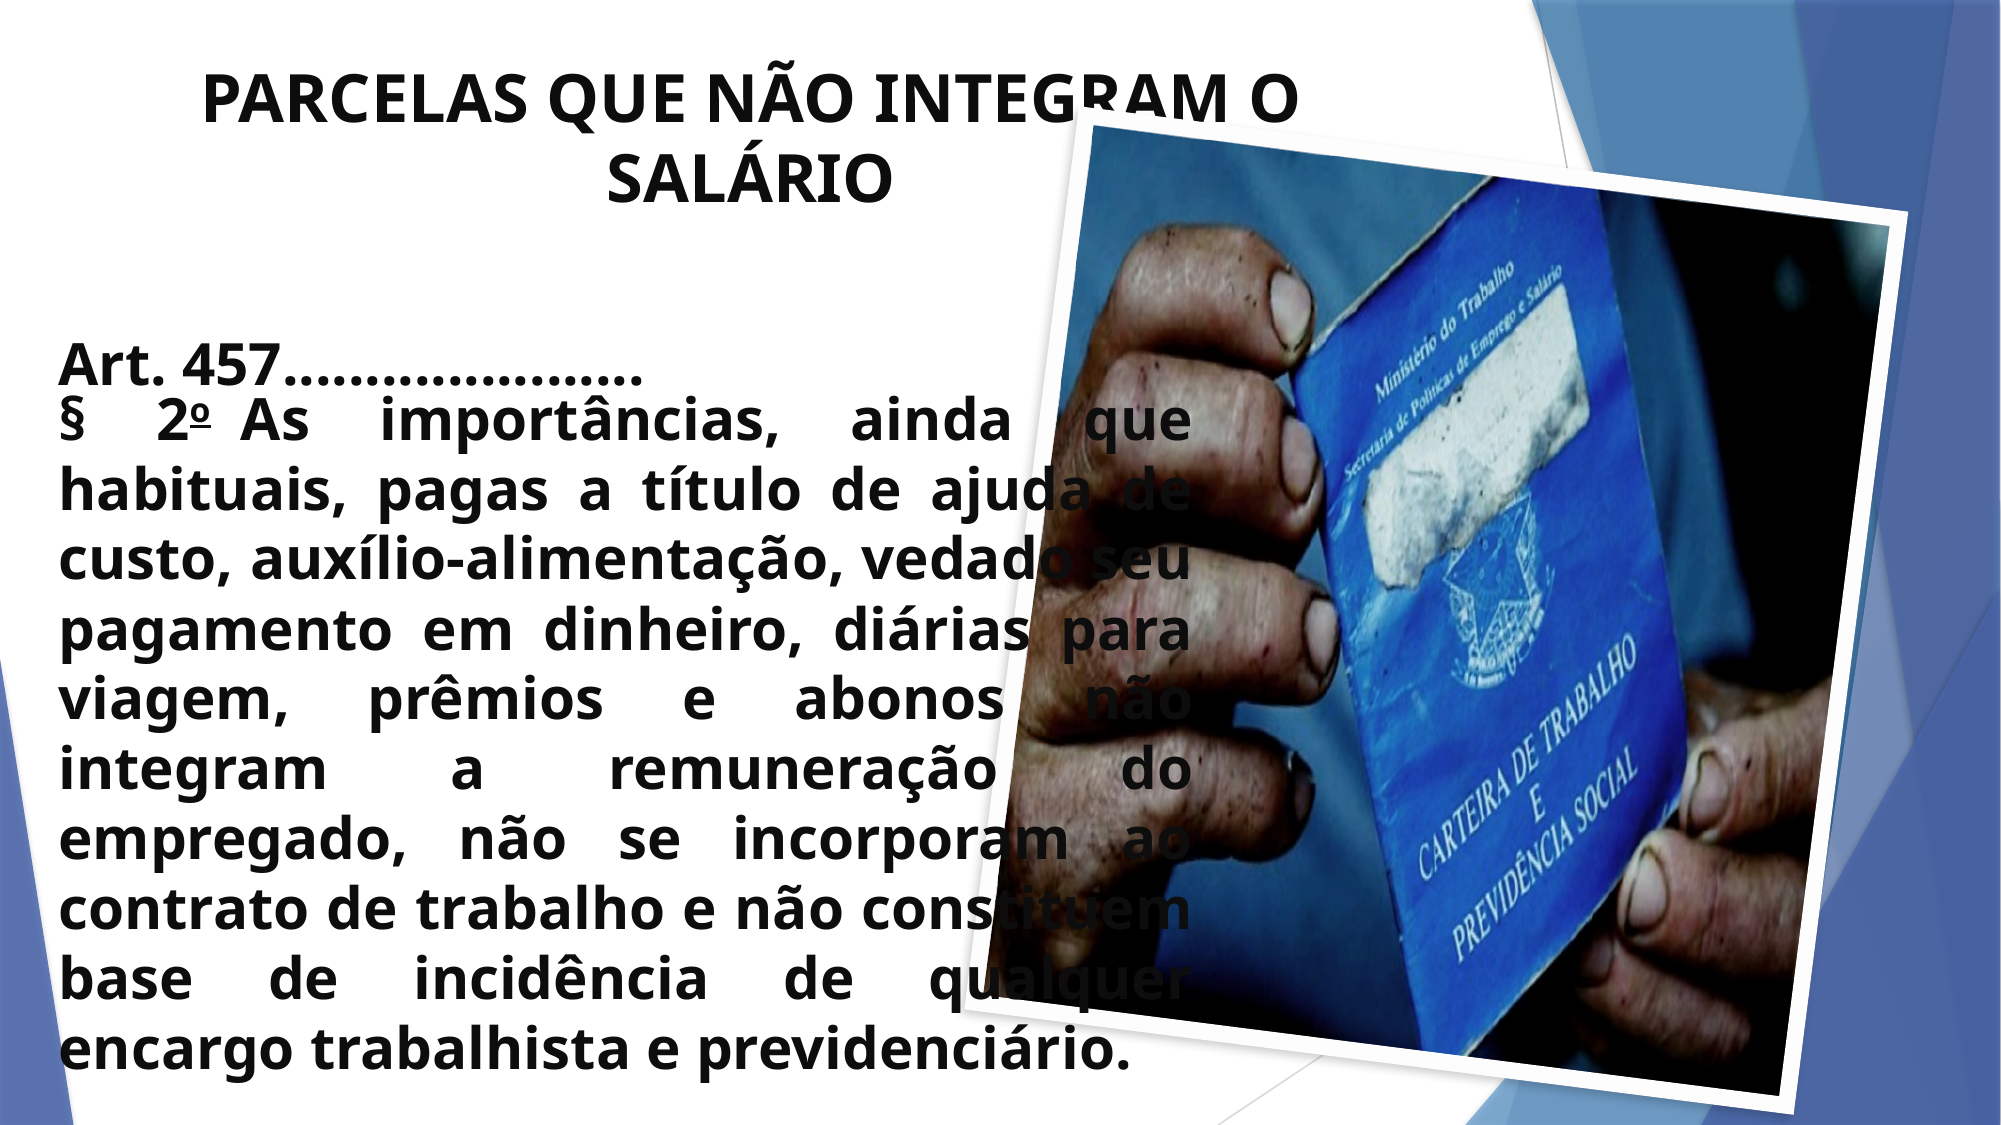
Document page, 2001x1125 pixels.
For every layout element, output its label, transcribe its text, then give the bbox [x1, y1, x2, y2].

text_box § 2o As importâncias, ainda que habituais, pagas a título de ajuda de custo, auxílio-alimentação, vedado seu pagamento em dinheiro, diárias para viagem, prêmios e abonos não integram a remuneração do empregado, não se incorporam ao contrato de trabalho e não constituem base de incidência de qualquer encargo trabalhista e previdenciário. [43, 374, 1208, 1089]
list PARCELAS QUE NÃO INTEGRAM O SALÁRIO Art. 457...................... [43, 48, 1460, 374]
picture [1034, 126, 1889, 1095]
